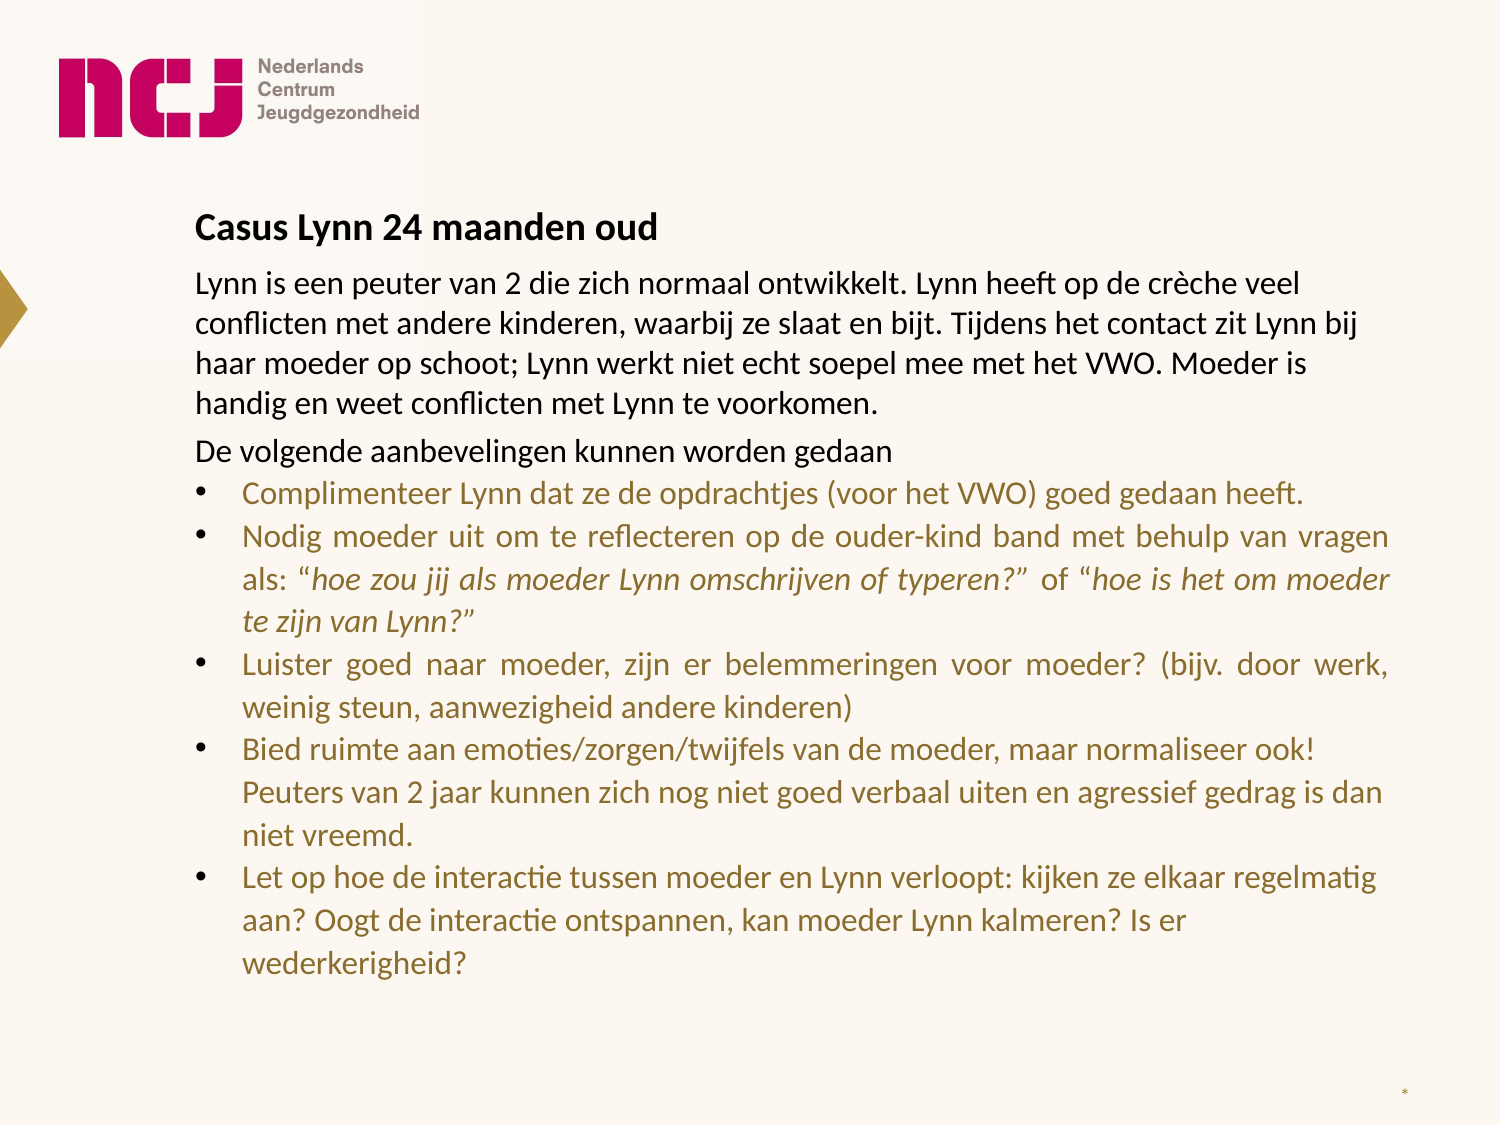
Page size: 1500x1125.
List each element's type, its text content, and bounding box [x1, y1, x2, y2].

picture [0, 0, 422, 358]
text_box * [1100, 1074, 1425, 1113]
text_box Casus Lynn 24 maanden oud [180, 176, 1406, 253]
text_box Lynn is een peuter van 2 die zich normaal ontwikkelt. Lynn heeft op de crèche veel conflicten met andere kinderen, waarbij ze slaat en bijt. Tijdens het contact zit Lynn bij haar moeder op schoot; Lynn werkt niet echt soepel mee met het VWO. Moeder is handig en weet conflicten met Lynn te voorkomen. De volgende aanbevelingen kunnen worden gedaan Complimenteer Lynn dat ze de opdrachtjes (voor het VWO) goed gedaan heeft. Nodig moeder uit om te reflecteren op de ouder-kind band met behulp van vragen als: “hoe zou jij als moeder Lynn omschrijven of typeren?” of “hoe is het om moeder te zijn van Lynn?” Luister goed naar moeder, zijn er belemmeringen voor moeder? (bijv. door werk, weinig steun, aanwezigheid andere kinderen) Bied ruimte aan emoties/zorgen/twijfels van de moeder, maar normaliseer ook! Peuters van 2 jaar kunnen zich nog niet goed verbaal uiten en agressief gedrag is dan niet vreemd. Let op hoe de interactie tussen moeder en Lynn verloopt: kijken ze elkaar regelmatig aan? Oogt de interactie ontspannen, kan moeder Lynn kalmeren? Is er wederkerigheid? [180, 253, 1406, 1000]
